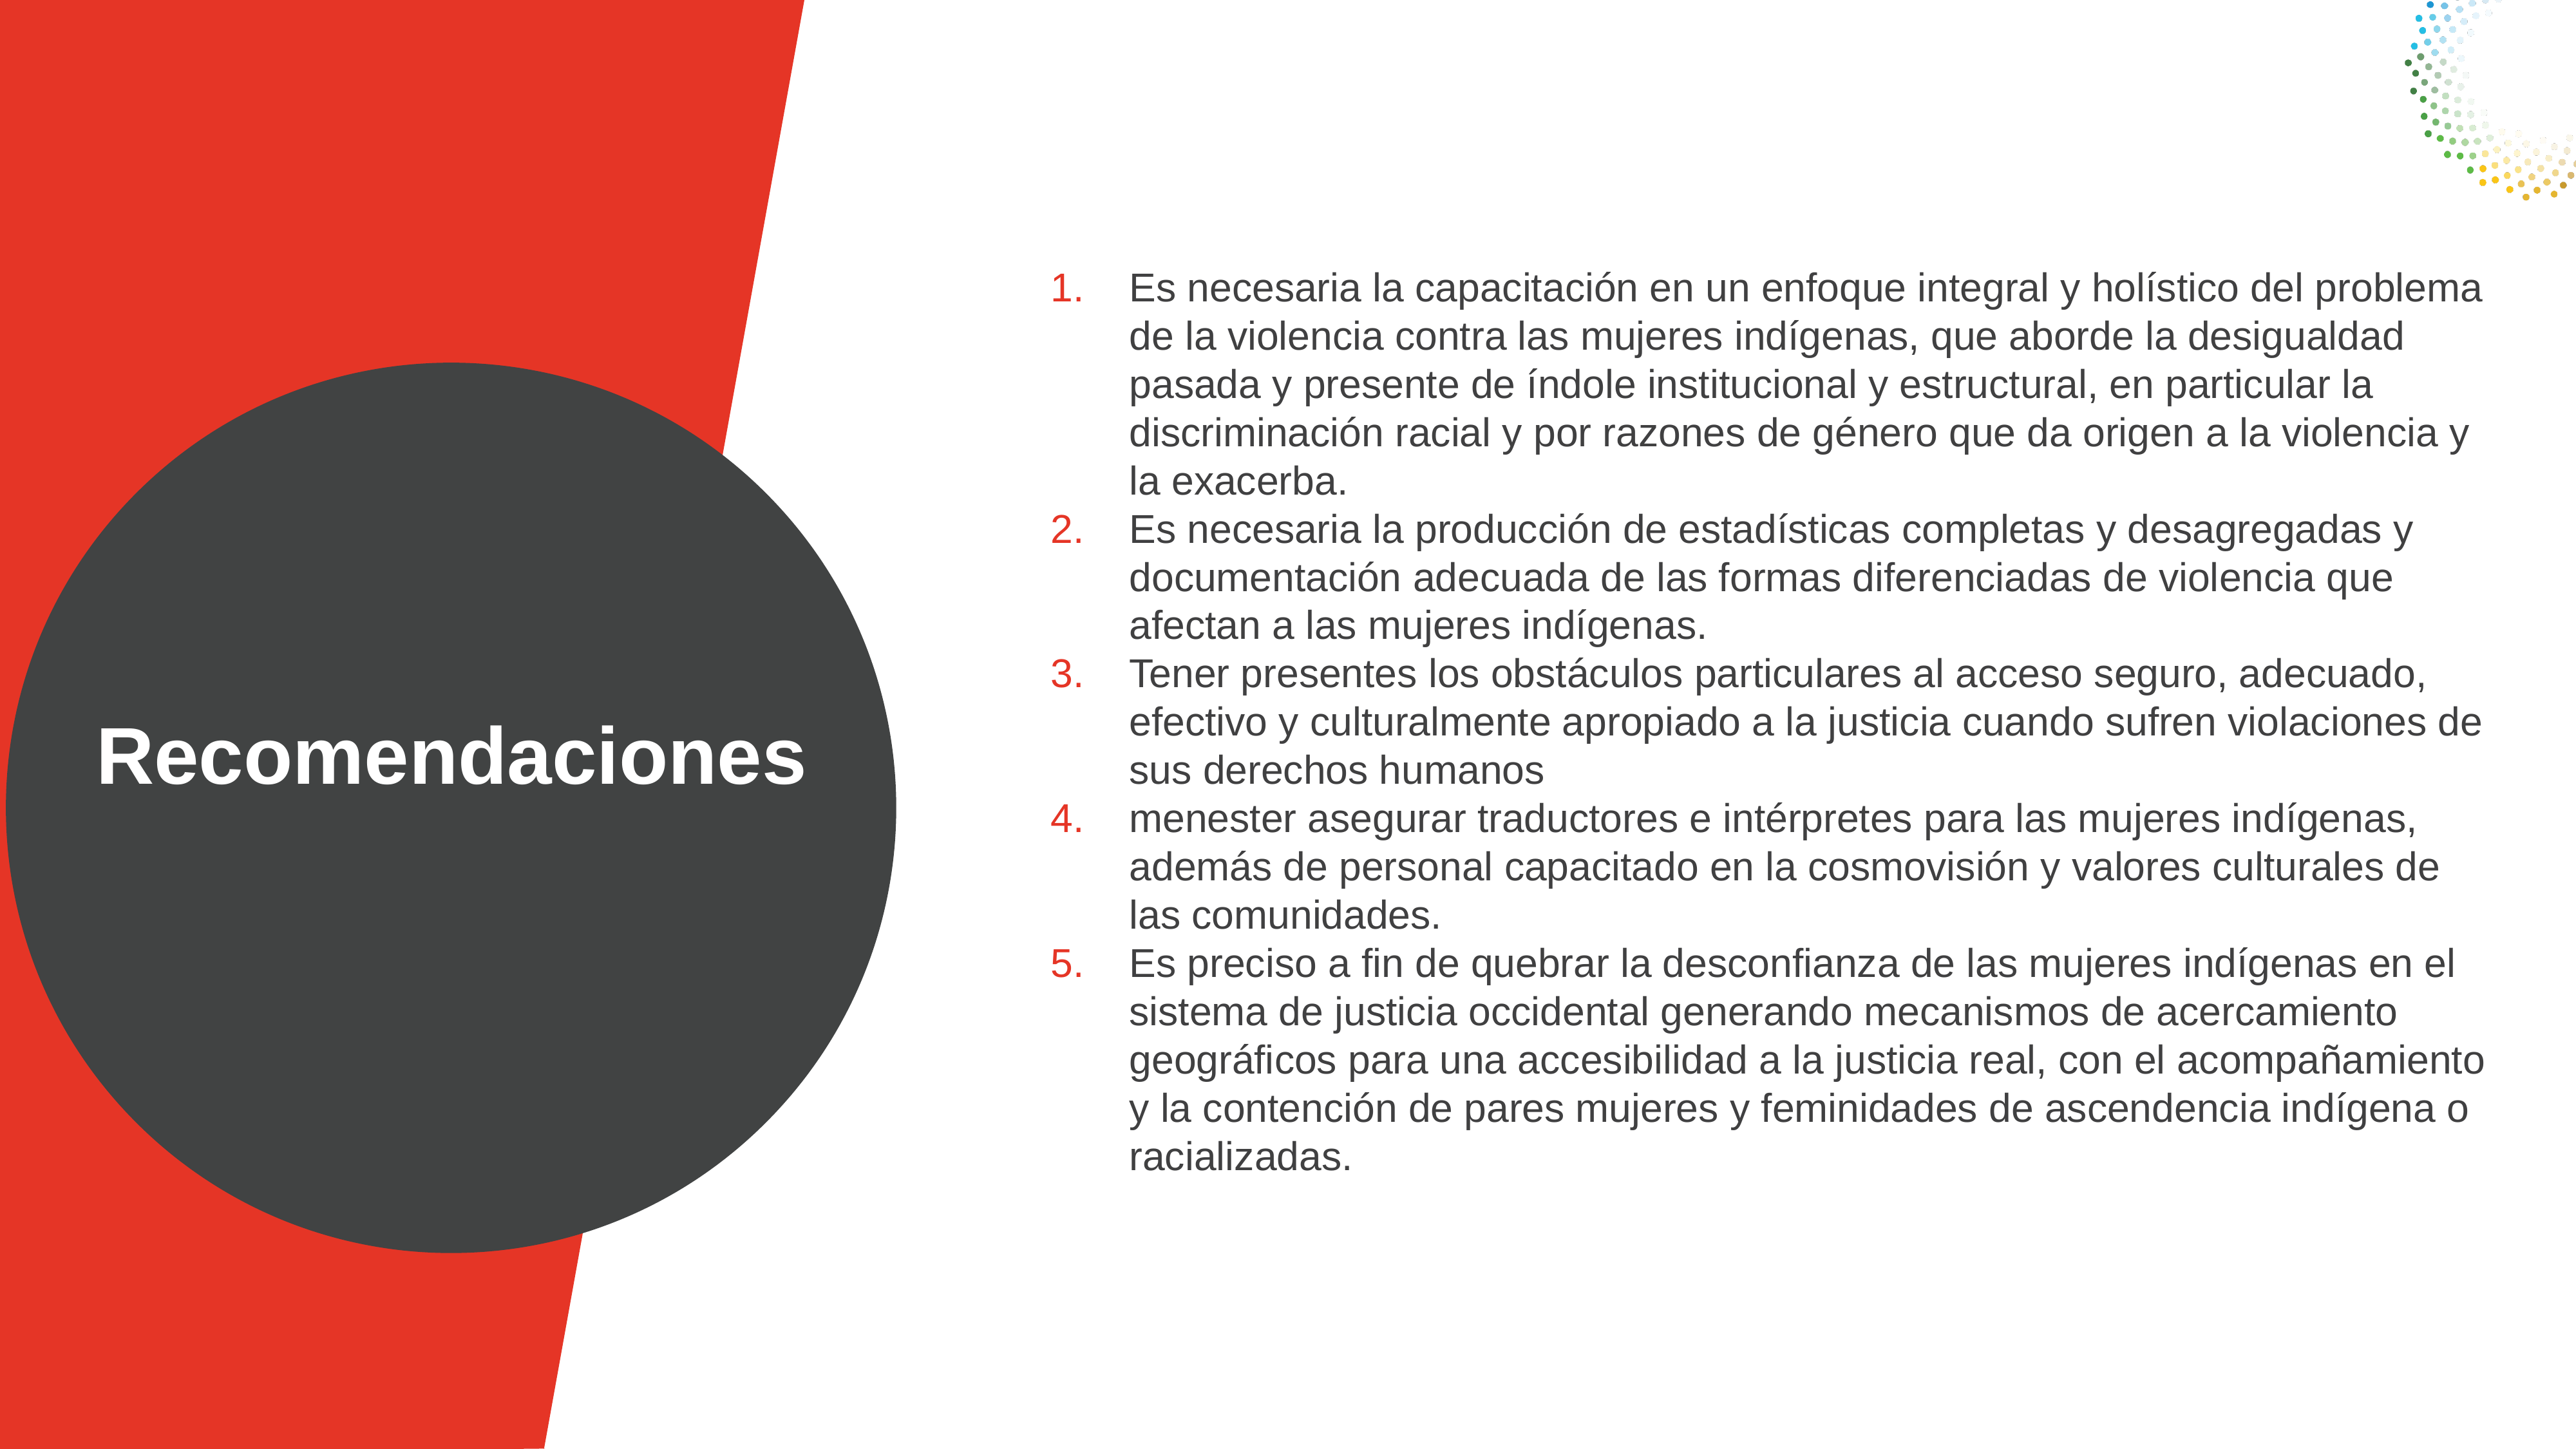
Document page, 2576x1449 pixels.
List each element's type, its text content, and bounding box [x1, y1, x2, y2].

text_box Es necesaria la capacitación en un enfoque integral y holístico del problema de la violencia contra las mujeres indígenas, que aborde la desigualdad pasada y presente de índole institucional y estructural, en particular la discriminación racial y por razones de género que da origen a la violencia y la exacerba. Es necesaria la producción de estadísticas completas y desagregadas y documentación adecuada de las formas diferenciadas de violencia que afectan a las mujeres indígenas. Tener presentes los obstáculos particulares al acceso seguro, adecuado, efectivo y culturalmente apropiado a la justicia cuando sufren violaciones de sus derechos humanos menester asegurar traductores e intérpretes para las mujeres indígenas, además de personal capacitado en la cosmovisión y valores culturales de las comunidades. Es preciso a fin de quebrar la desconfianza de las mujeres indígenas en el sistema de justicia occidental generando mecanismos de acercamiento geográficos para una accesibilidad a la justicia real, con el acompañamiento y la contención de pares mujeres y feminidades de ascendencia indígena o racializadas. [1043, 205, 2508, 1338]
text_box Recomendaciones [68, 591, 858, 931]
picture [2382, 0, 2576, 227]
